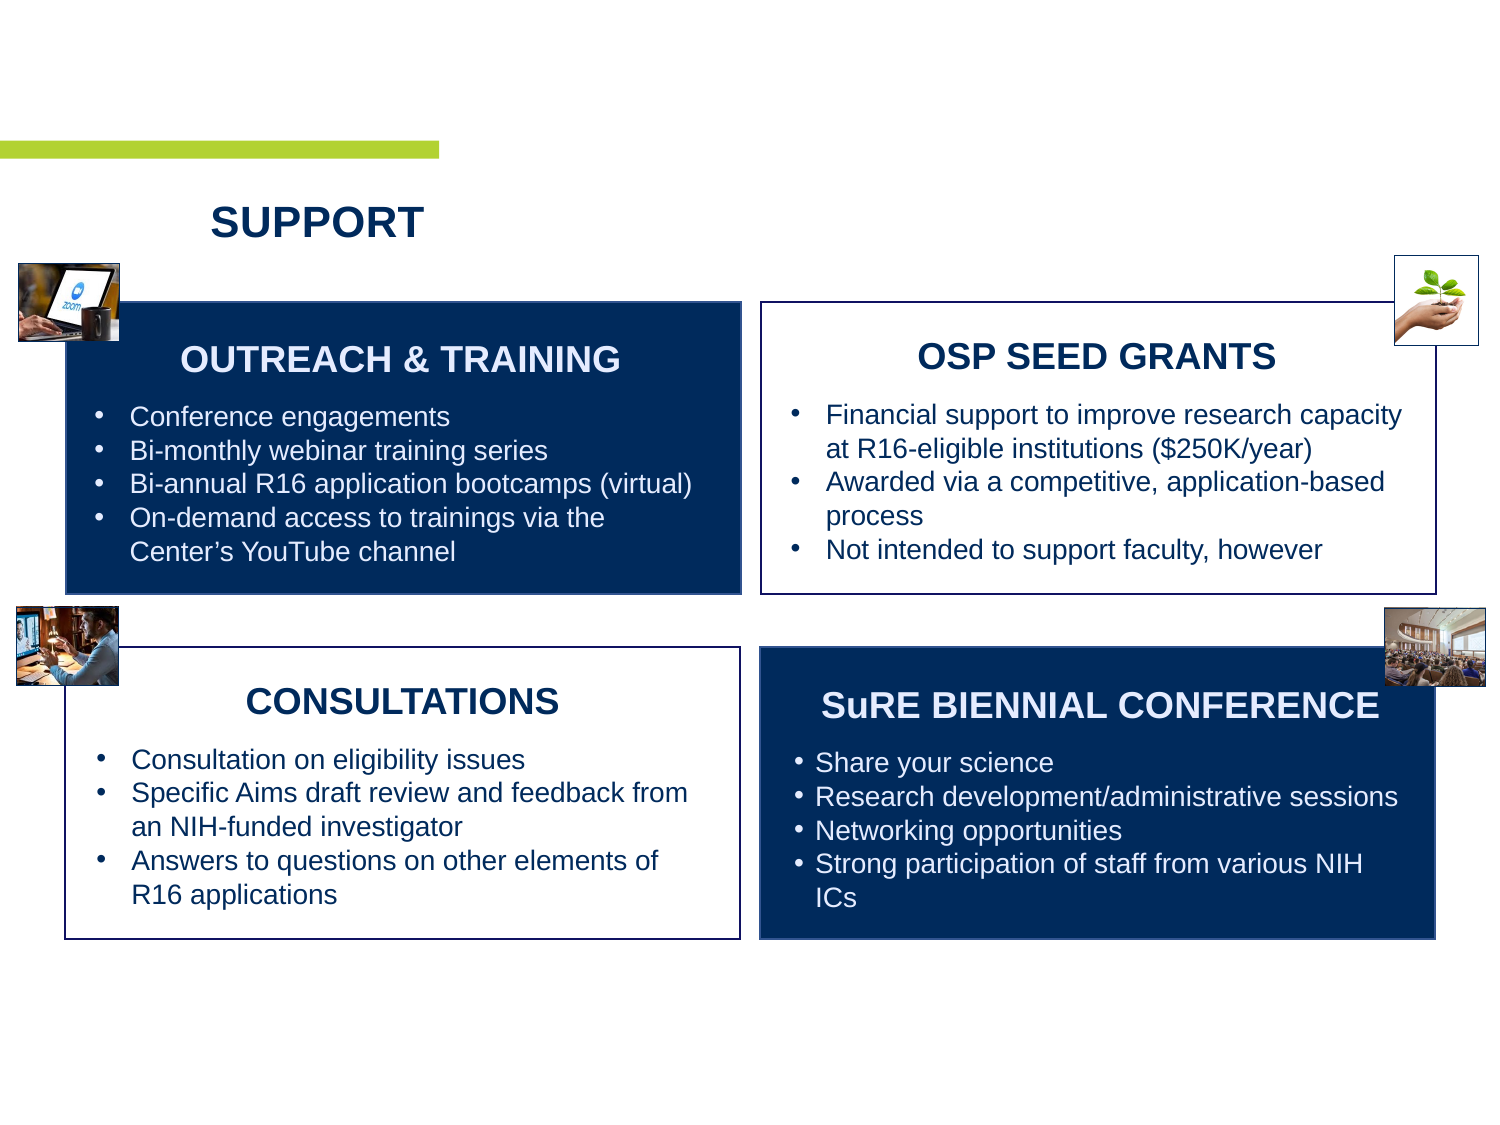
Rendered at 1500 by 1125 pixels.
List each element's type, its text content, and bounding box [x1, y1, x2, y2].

text_box [759, 646, 1436, 940]
text_box CONSULTATIONS Consultation on eligibility issues Specific Aims draft review and feedback from an NIH-funded investigator Answers to questions on other elements of R16 applications [81, 669, 725, 918]
picture [16, 606, 119, 686]
picture [1394, 255, 1479, 346]
text_box SuRE BIENNIAL CONFERENCE Share your science Research development/administrative sessions Networking opportunities Strong participation of staff from various NIH ICs [779, 673, 1423, 921]
text_box SUPPORT [24, 186, 440, 254]
text_box [64, 646, 741, 940]
picture [17, 262, 120, 342]
picture [1384, 607, 1486, 687]
text_box OUTREACH & TRAINING Conference engagements Bi-monthly webinar training series Bi-annual R16 application bootcamps (virtual) On-demand access to trainings via the Center’s YouTube channel [79, 327, 723, 575]
text_box OSP SEED GRANTS Financial support to improve research capacity at R16-eligible institutions ($250K/year) Awarded via a competitive, application-based process Not intended to support faculty, however [775, 325, 1419, 573]
text_box [65, 301, 742, 595]
text_box [0, 140, 440, 160]
text_box [760, 301, 1437, 595]
